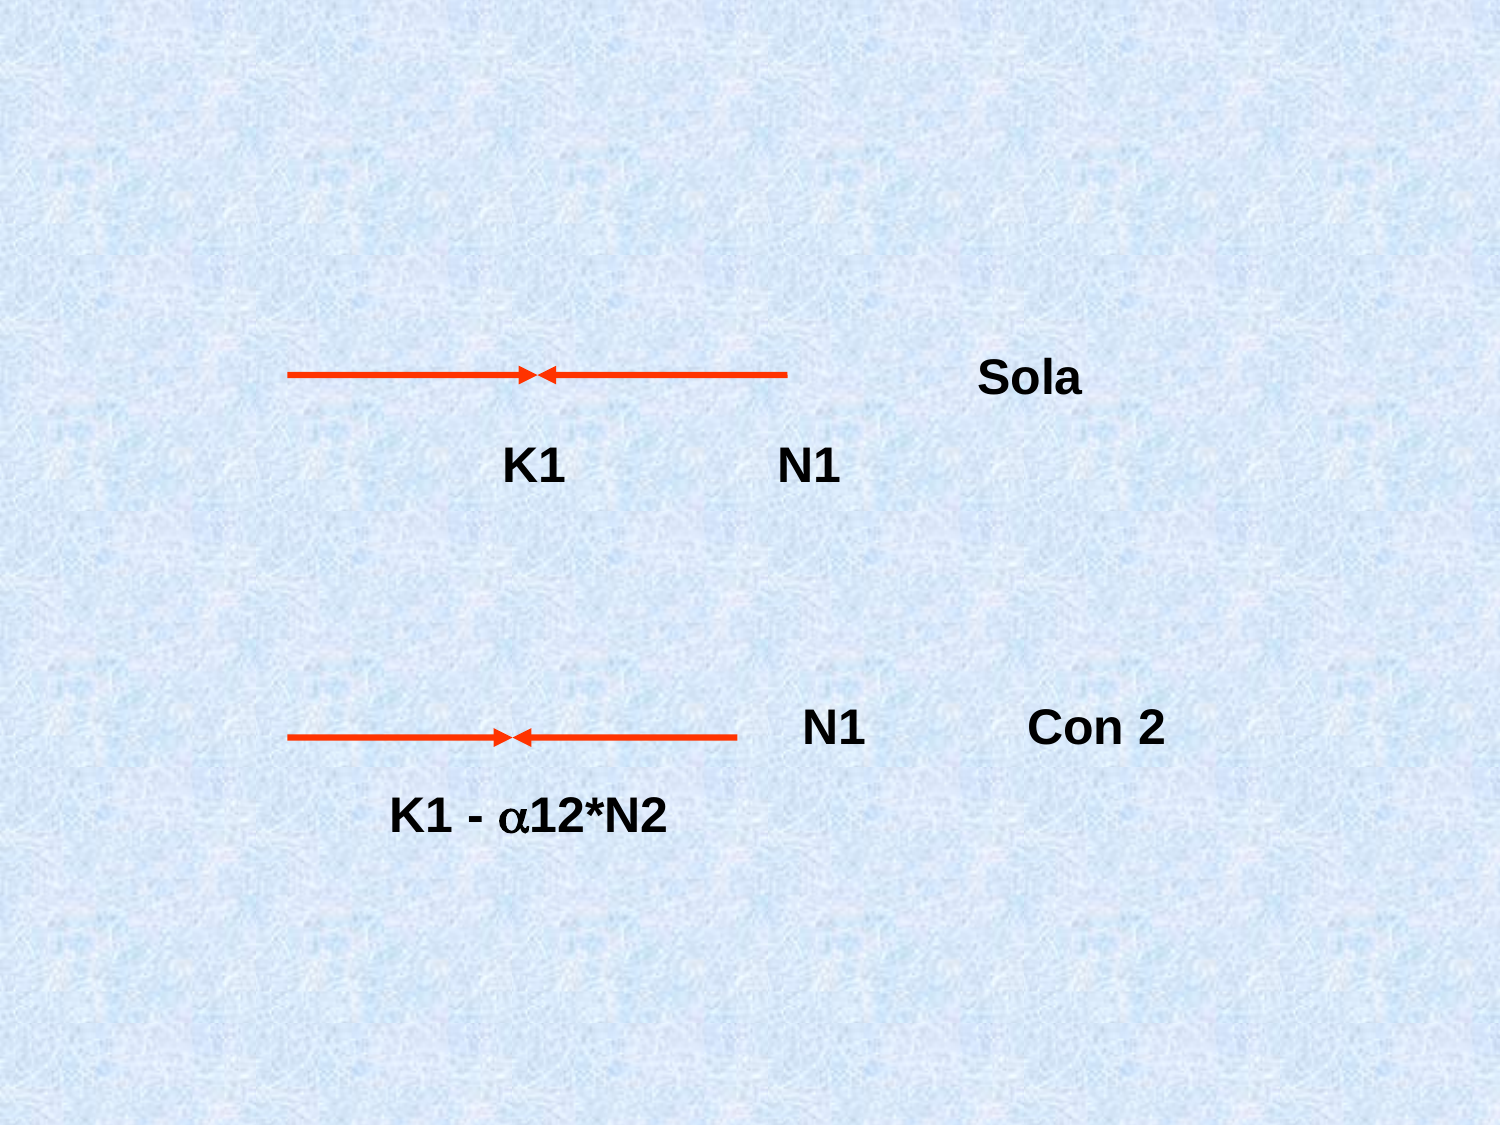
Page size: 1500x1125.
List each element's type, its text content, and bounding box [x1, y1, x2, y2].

text_box Con 2 [1012, 687, 1263, 763]
text_box N1 [787, 687, 913, 763]
text_box K1 - 12*N2 [374, 774, 688, 850]
text_box N1 [762, 424, 888, 500]
text_box [512, 731, 738, 744]
text_box [287, 731, 512, 744]
text_box K1 [487, 424, 613, 500]
text_box [287, 368, 537, 382]
picture [0, 0, 1500, 1125]
text_box [537, 368, 788, 382]
text_box Sola [962, 337, 1138, 413]
